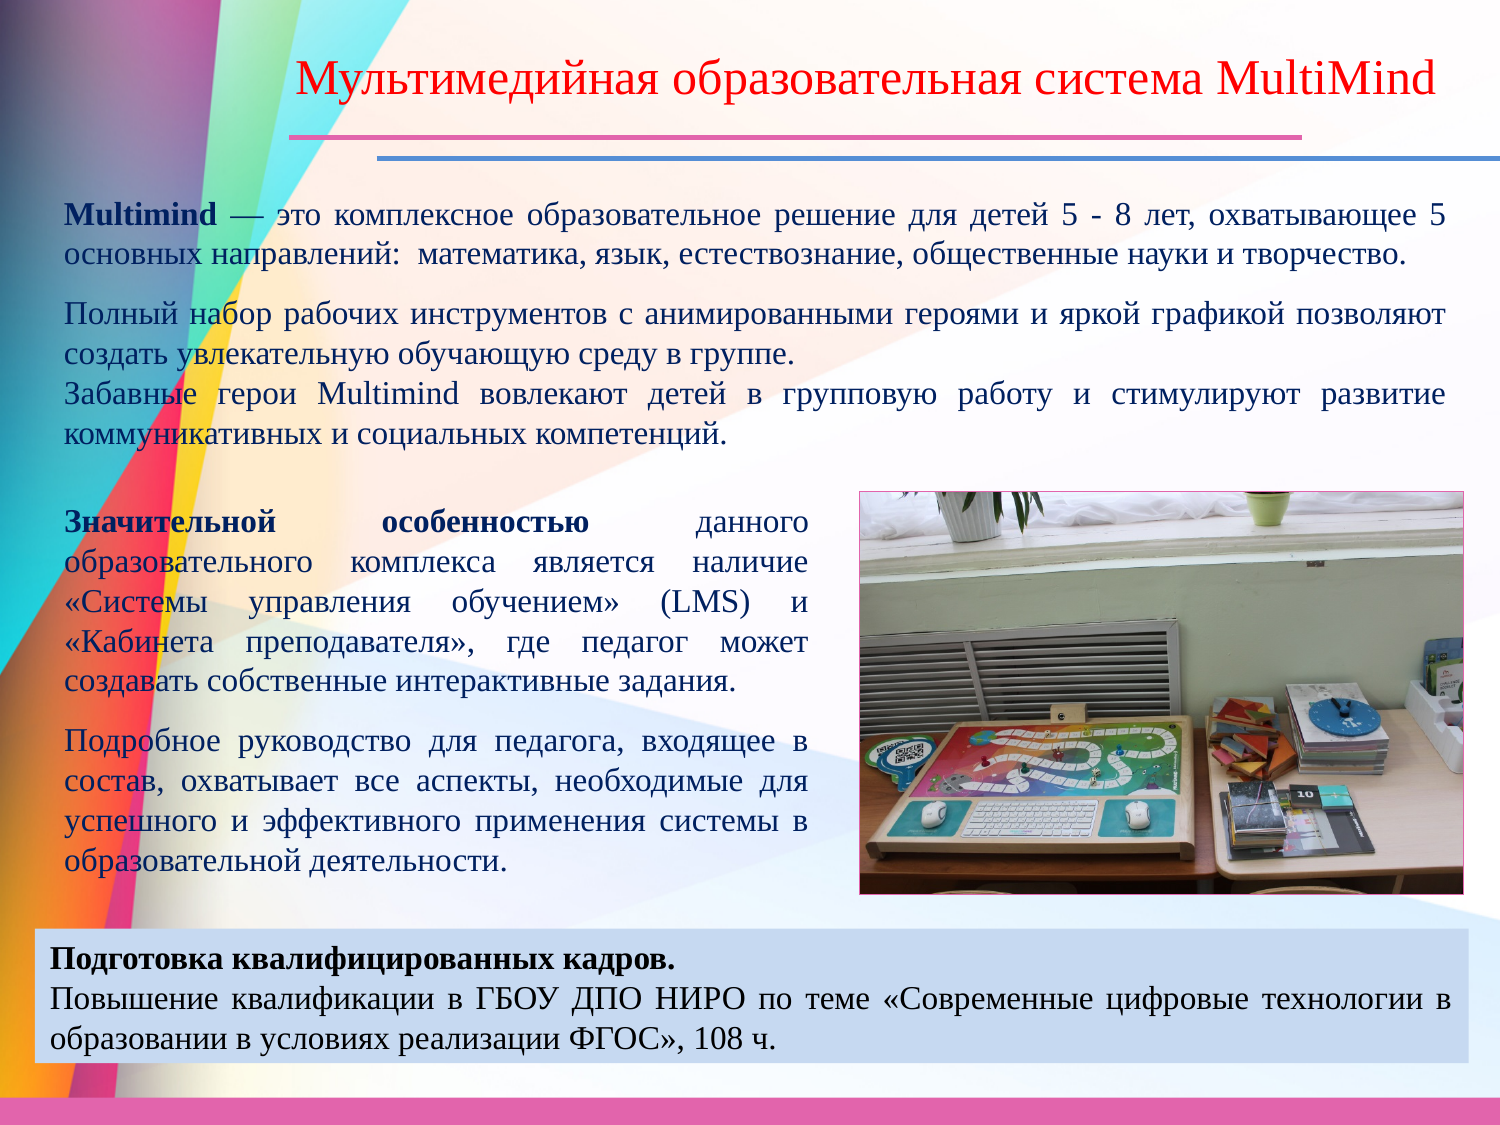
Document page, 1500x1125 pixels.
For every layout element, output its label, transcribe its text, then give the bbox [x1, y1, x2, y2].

picture [0, 0, 1500, 1096]
text_box [0, 1096, 1500, 1125]
text_box Мультимедийная образовательная система MultiMind [268, 36, 1464, 112]
text_box Multimind — это комплексное образовательное решение для детей 5 - 8 лет, охватывающее 5 основных направлений: математика, язык, естествознание, общественные науки и творчество. Полный набор рабочих инструментов с анимированными героями и яркой графикой позволяют создать увлекательную обучающую среду в группе. Забавные герои Multimind вовлекают детей в групповую работу и стимулируют развитие коммуникативных и социальных компетенций. [49, 184, 1463, 459]
text_box Подготовка квалифицированных кадров. Повышение квалификации в ГБОУ ДПО НИРО по теме «Современные цифровые технологии в образовании в условиях реализации ФГОС», 108 ч. [34, 928, 1469, 1064]
text_box Значительной особенностью данного образовательного комплекса является наличие «Системы управления обучением» (LMS) и «Кабинета преподавателя», где педагог может создавать собственные интерактивные задания. Подробное руководство для педагога, входящее в состав, охватывает все аспекты, необходимые для успешного и эффективного применения системы в образовательной деятельности. [49, 491, 825, 886]
